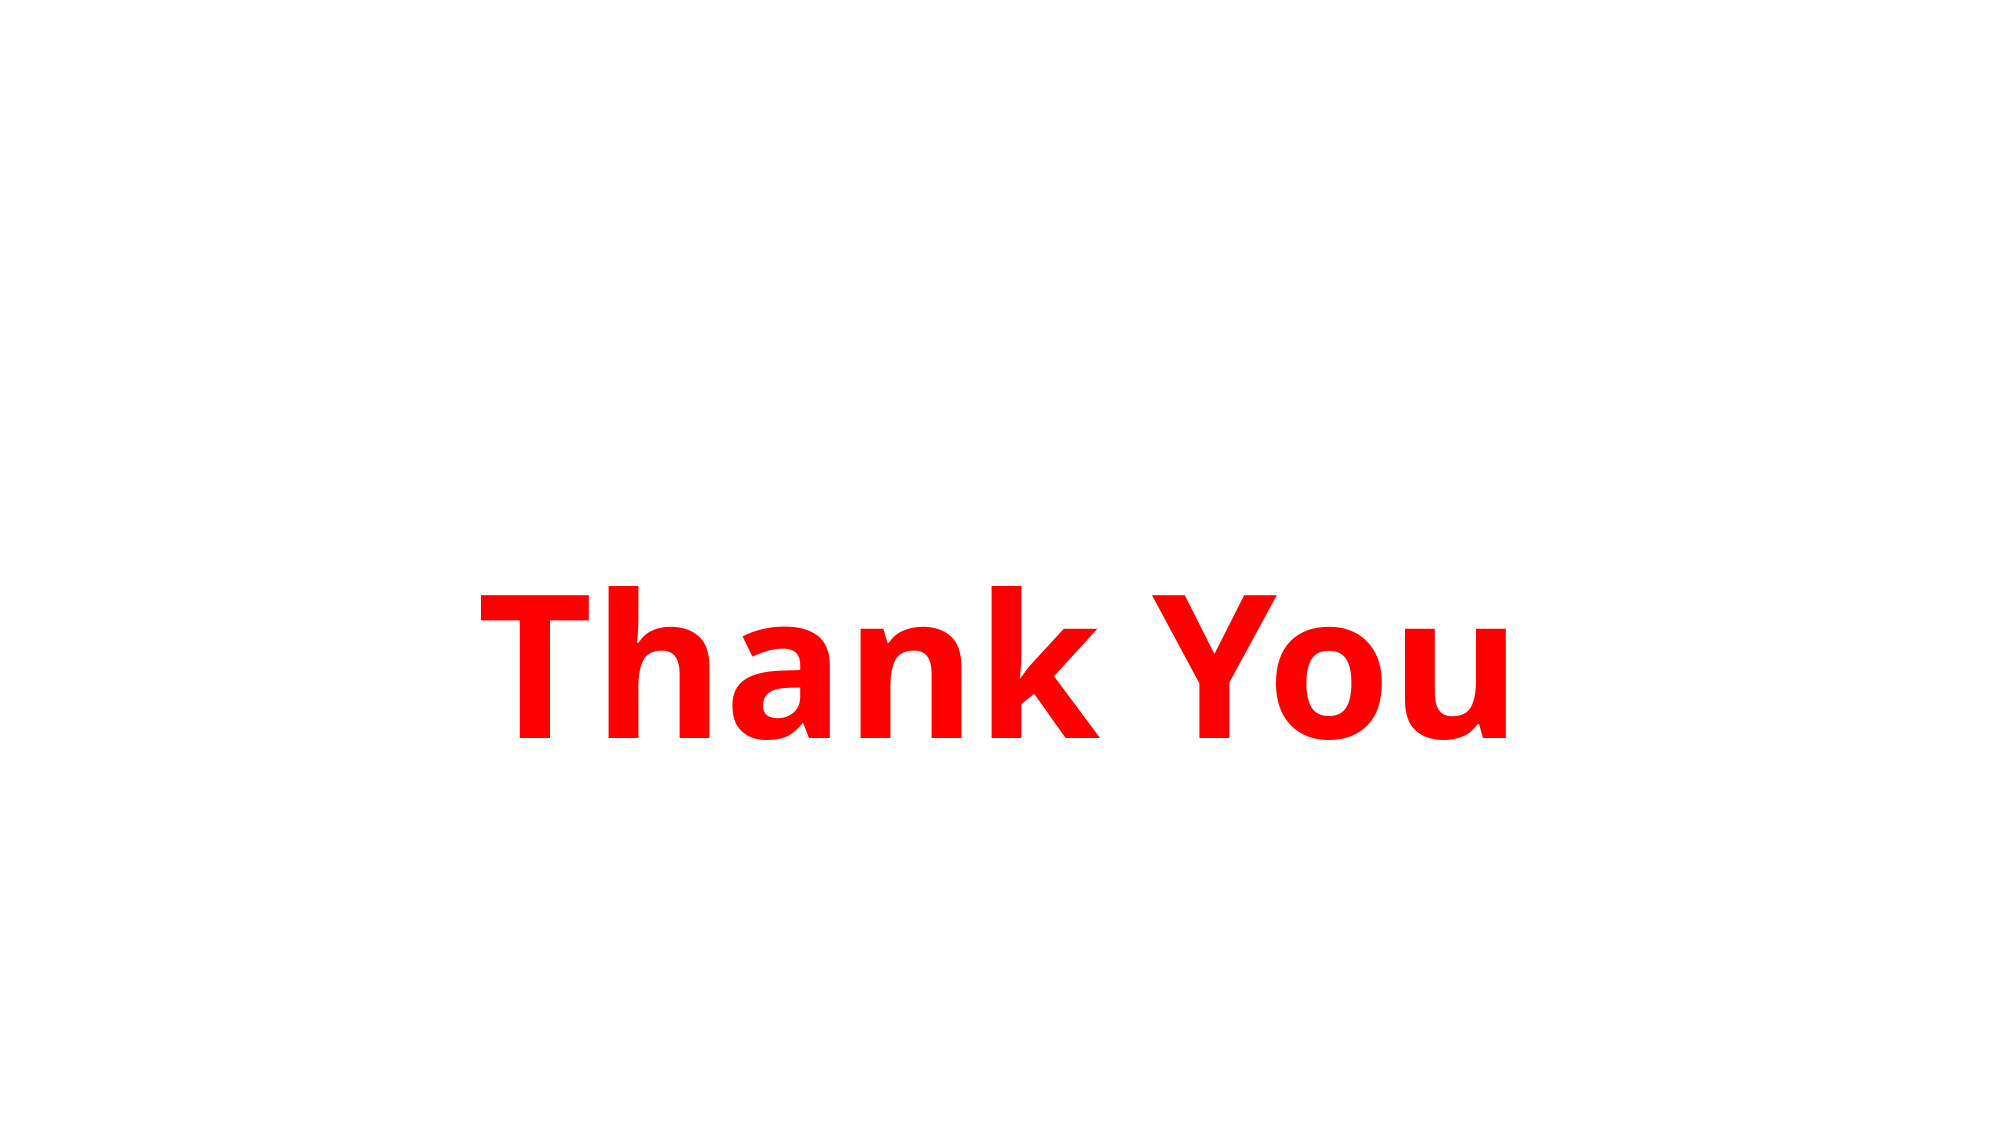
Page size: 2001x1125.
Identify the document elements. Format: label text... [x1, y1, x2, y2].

list Thank You [137, 299, 1863, 1014]
